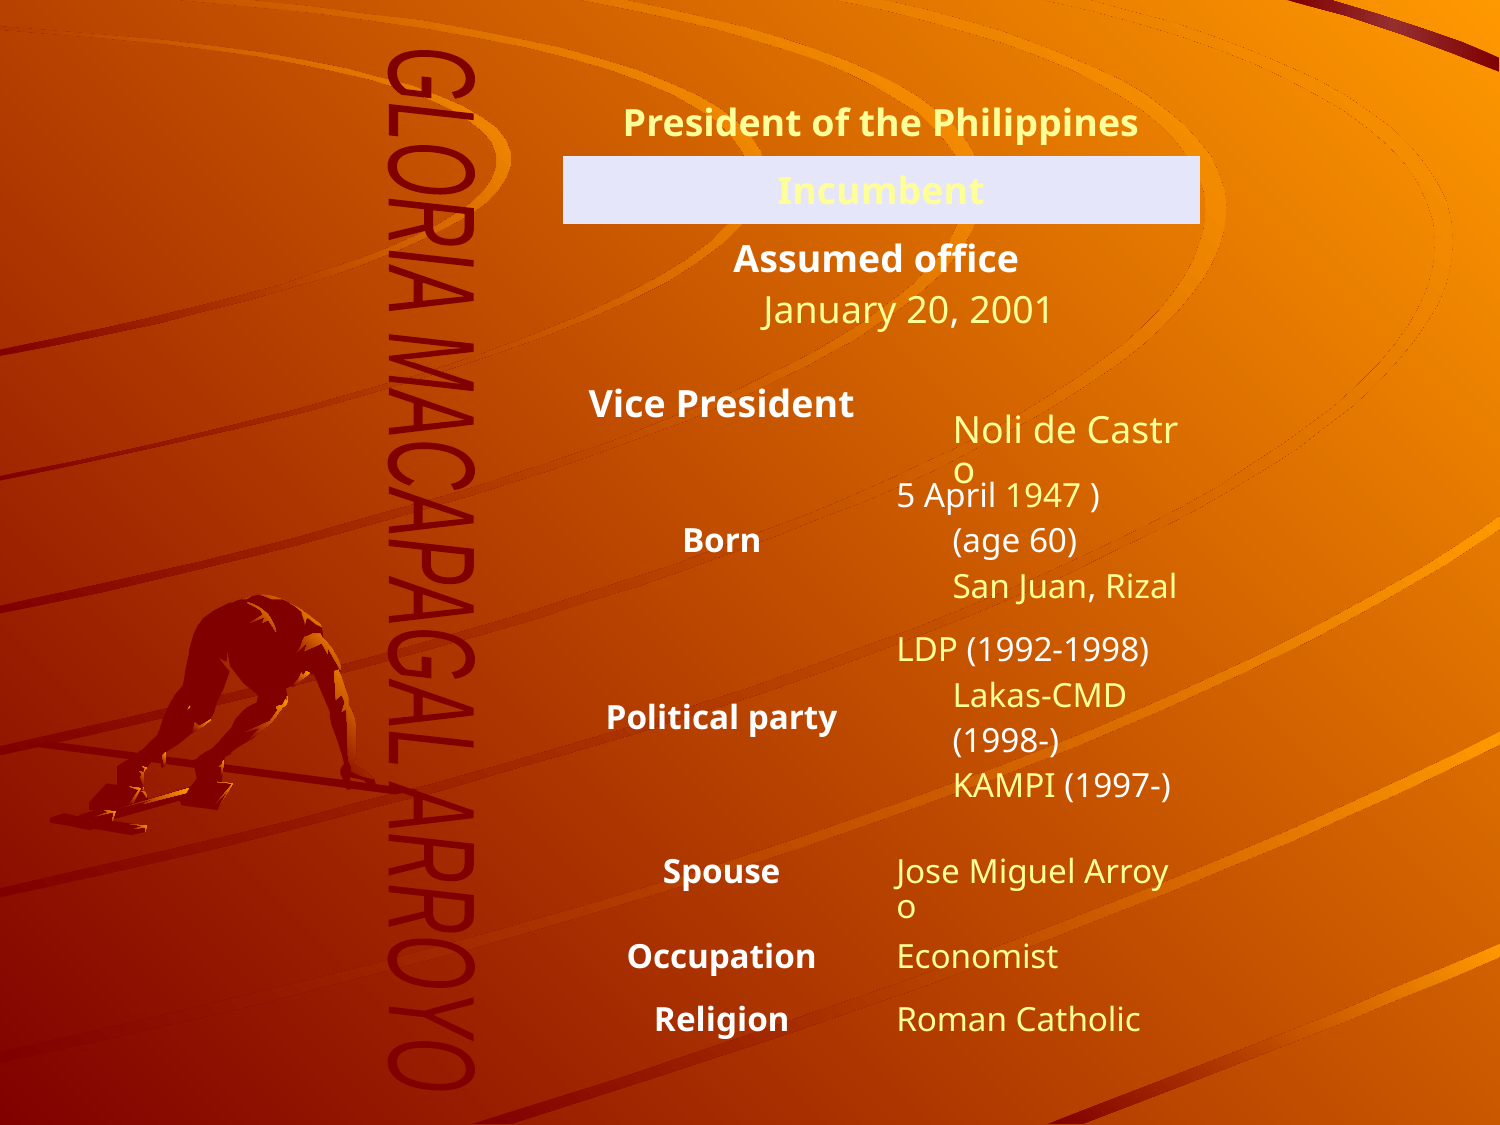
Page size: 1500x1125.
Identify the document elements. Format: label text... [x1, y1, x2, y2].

table_header President of the Philippines [563, 88, 1200, 156]
table_cell Incumbent [563, 156, 1200, 224]
table_cell LDP (1992-1998) Lakas-CMD (1998-) KAMPI (1997-) [881, 617, 1200, 817]
table_cell Political party [563, 617, 881, 817]
table_cell Spouse [563, 817, 881, 925]
table_cell Occupation [563, 925, 881, 987]
table_cell Assumed office January 20, 2001 [563, 224, 1200, 343]
table_cell Economist [881, 925, 1200, 987]
table_cell 5 April 1947 ) (age 60) San Juan, Rizal [881, 463, 1200, 617]
table_cell Vice President [563, 343, 881, 463]
table_cell Noli de Castro [881, 343, 1200, 463]
table_cell Born [563, 463, 881, 617]
table_cell Roman Catholic [881, 987, 1200, 1050]
table_cell Jose Miguel Arroyo [881, 817, 1200, 925]
table_cell Religion [563, 987, 881, 1050]
